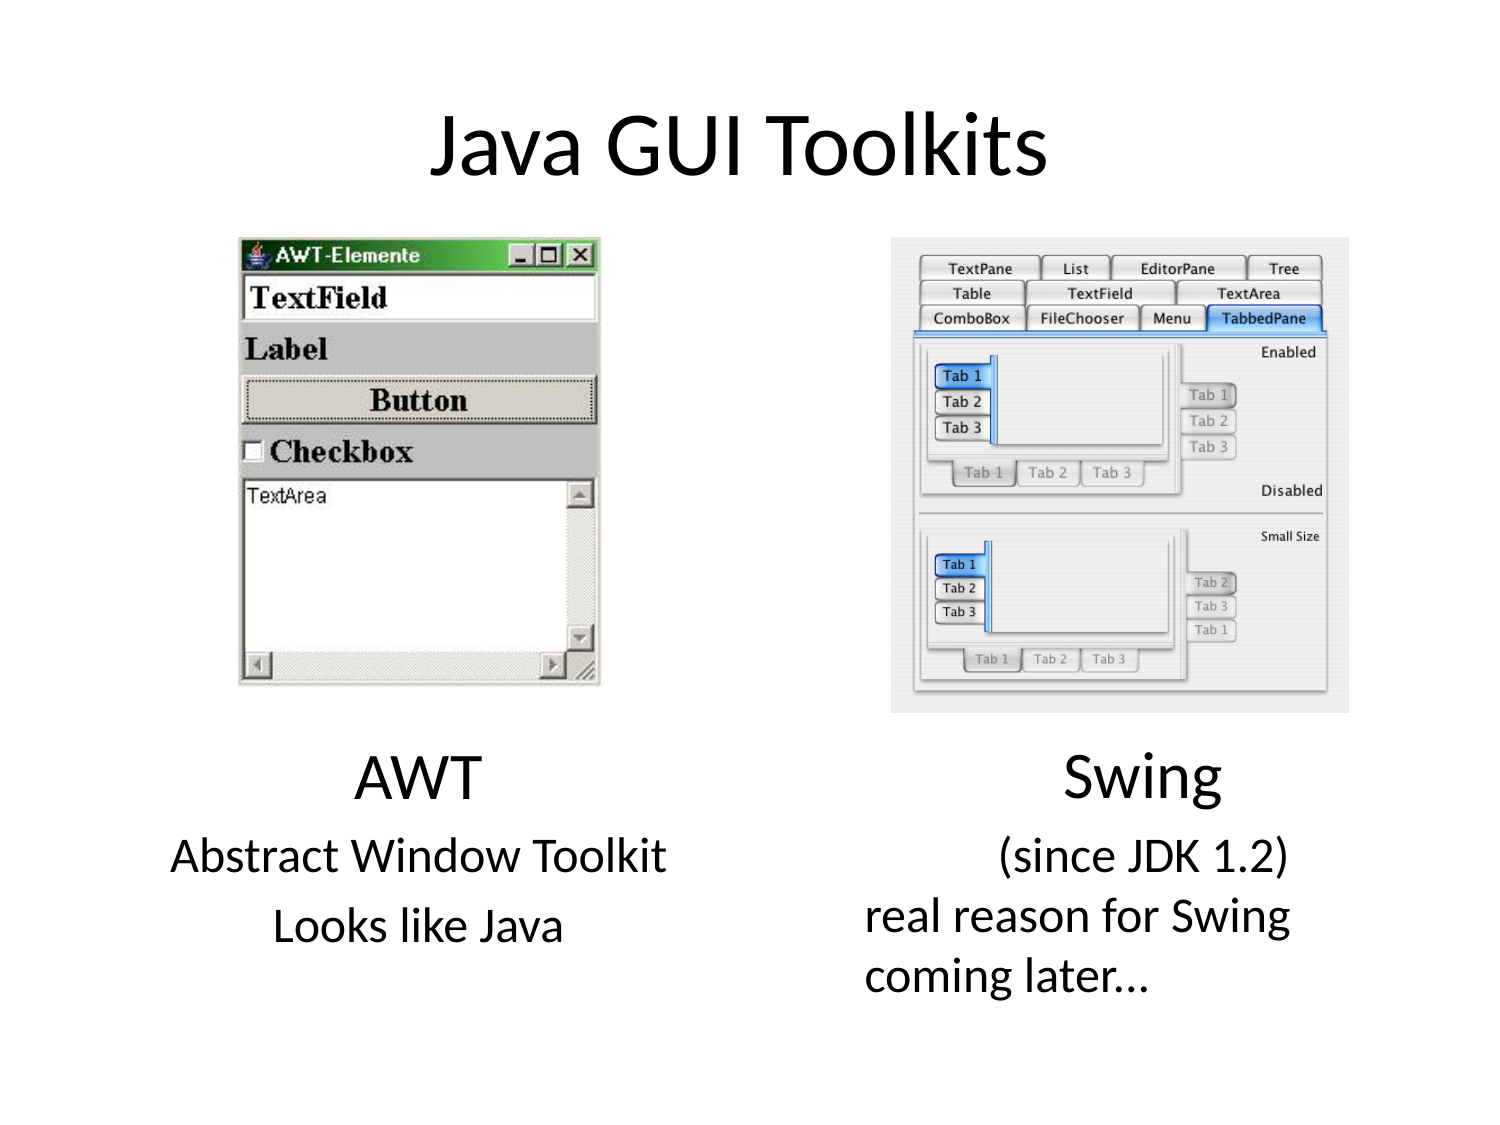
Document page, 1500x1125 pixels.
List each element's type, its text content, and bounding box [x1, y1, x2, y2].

text_box Swing (since JDK 1.2) [862, 724, 1425, 874]
picture [891, 237, 1350, 713]
title Java GUI Toolkits [75, 45, 1425, 233]
picture [237, 237, 603, 688]
text_box real reason for Swing coming later... [849, 874, 1458, 1010]
list AWT Abstract Window Toolkit Looks like Java [50, 725, 788, 1025]
